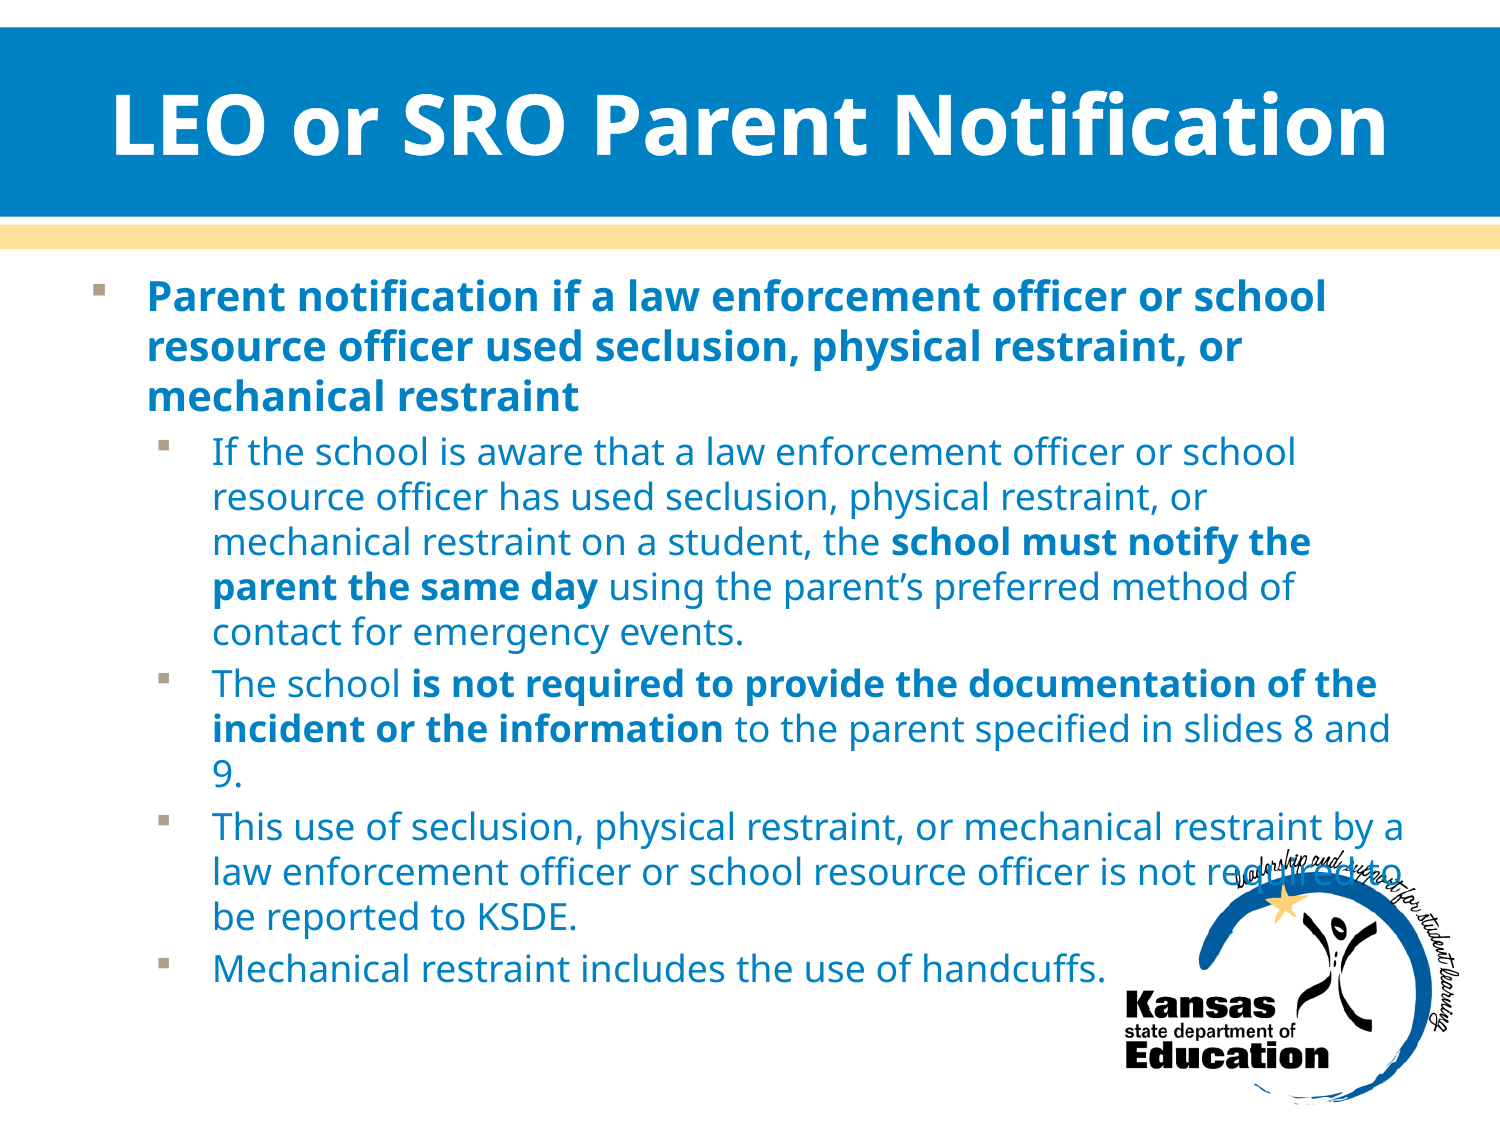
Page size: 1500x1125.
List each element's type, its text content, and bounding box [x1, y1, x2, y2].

title LEO or SRO Parent Notification [75, 29, 1425, 213]
picture [1125, 849, 1459, 1105]
list Parent notification if a law enforcement officer or school resource officer used seclusion, physical restraint, or mechanical restraint If the school is aware that a law enforcement officer or school resource officer has used seclusion, physical restraint, or mechanical restraint on a student, the school must notify the parent the same day using the parent’s preferred method of contact for emergency events. The school is not required to provide the documentation of the incident or the information to the parent specified in slides 8 and 9. This use of seclusion, physical restraint, or mechanical restraint by a law enforcement officer or school resource officer is not required to be reported to KSDE. Mechanical restraint includes the use of handcuffs. [75, 262, 1425, 1005]
